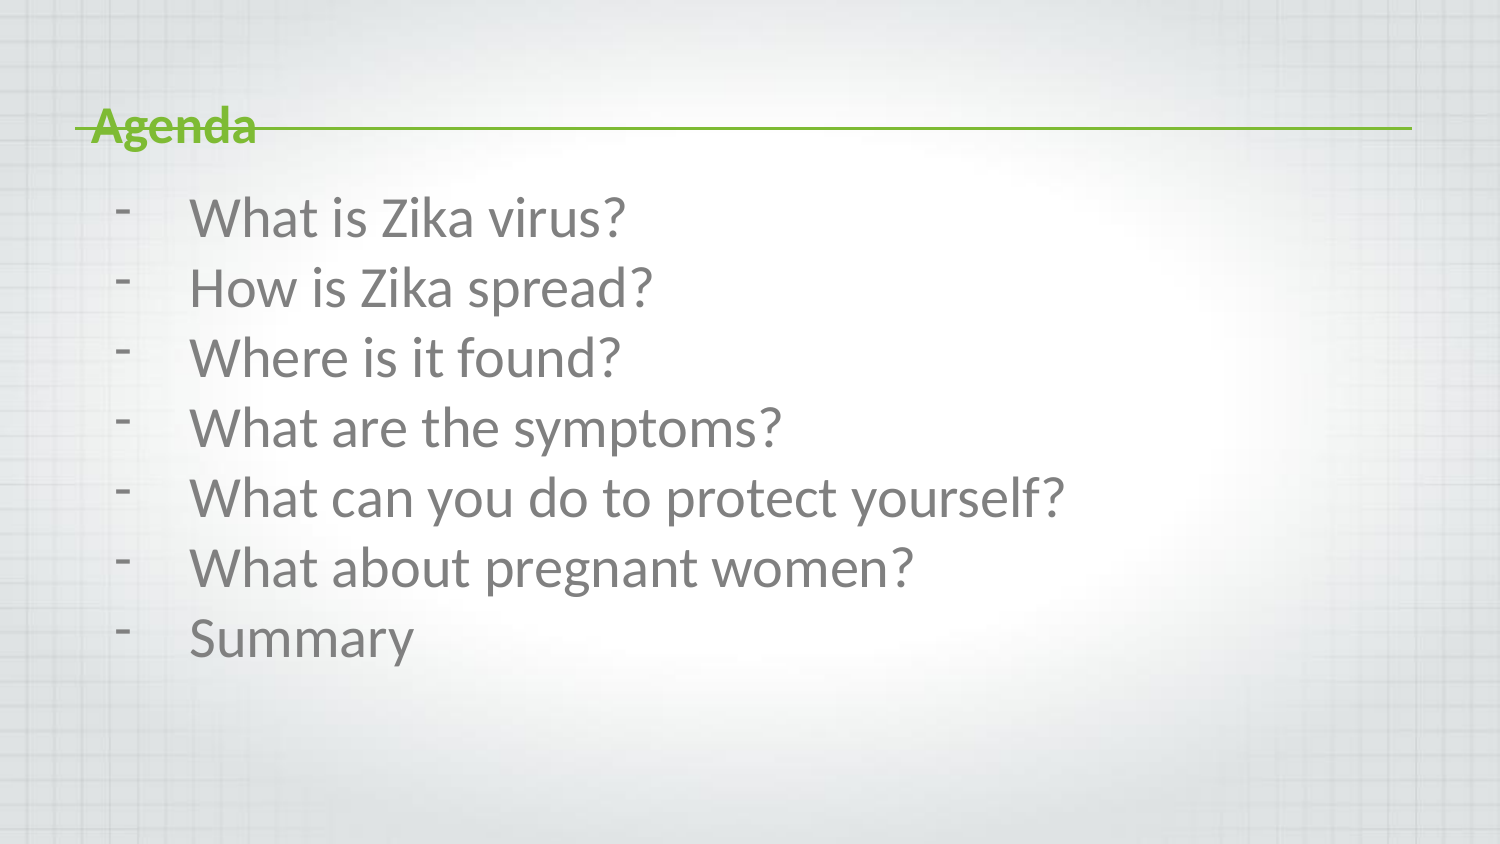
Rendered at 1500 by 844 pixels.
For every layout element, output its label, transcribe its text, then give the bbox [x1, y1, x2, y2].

text_box Agenda [76, 136, 273, 197]
text_box What is Zika virus? How is Zika spread? Where is it found? What are the symptoms? What can you do to protect yourself? What about pregnant women? Summary [99, 171, 1400, 844]
picture [0, 0, 1500, 844]
text_box Agenda [76, 71, 273, 127]
